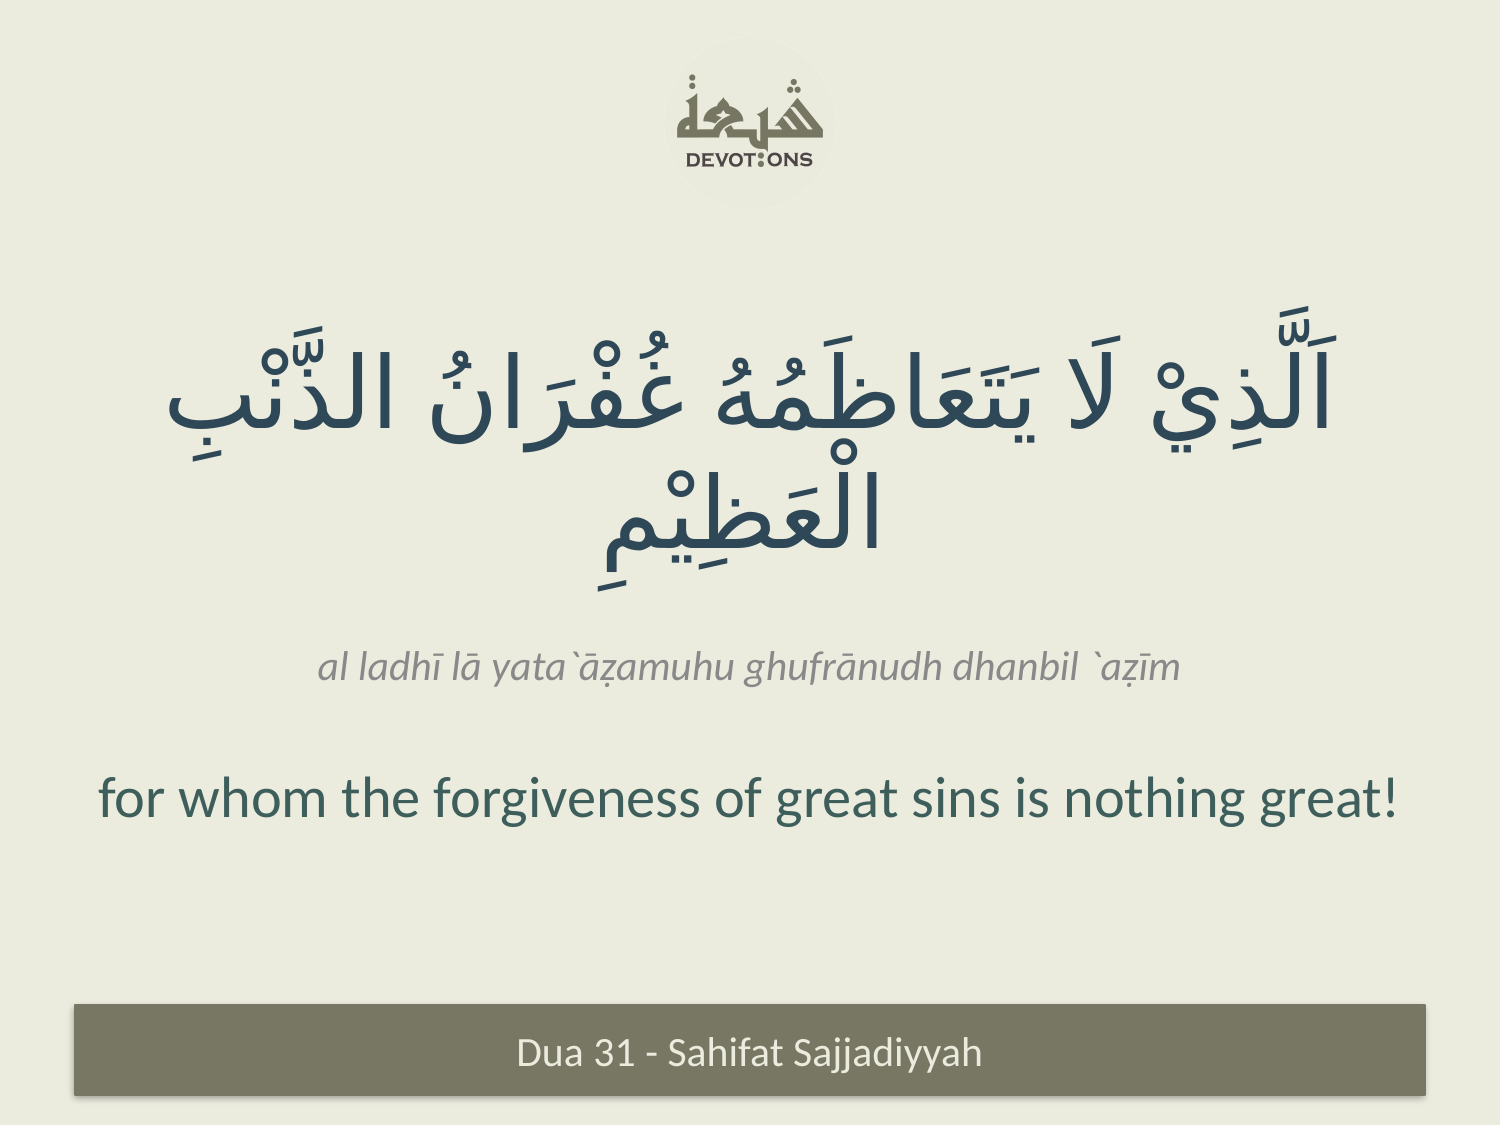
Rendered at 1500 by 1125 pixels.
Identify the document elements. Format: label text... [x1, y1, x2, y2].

picture [656, 29, 844, 218]
text_box [74, 1004, 1426, 1096]
text_box Dua 31 - Sahifat Sajjadiyyah [501, 1017, 999, 1083]
text_box اَلَّذِيْ لَا يَتَعَاظَمُهُ غُفْرَانُ الذَّنْبِ الْعَظِيْمِ al ladhī lā yata`āẓamuhu ghufrānudh dhanbil `aẓīm for whom the forgiveness of great sins is nothing great! [74, 321, 1425, 836]
